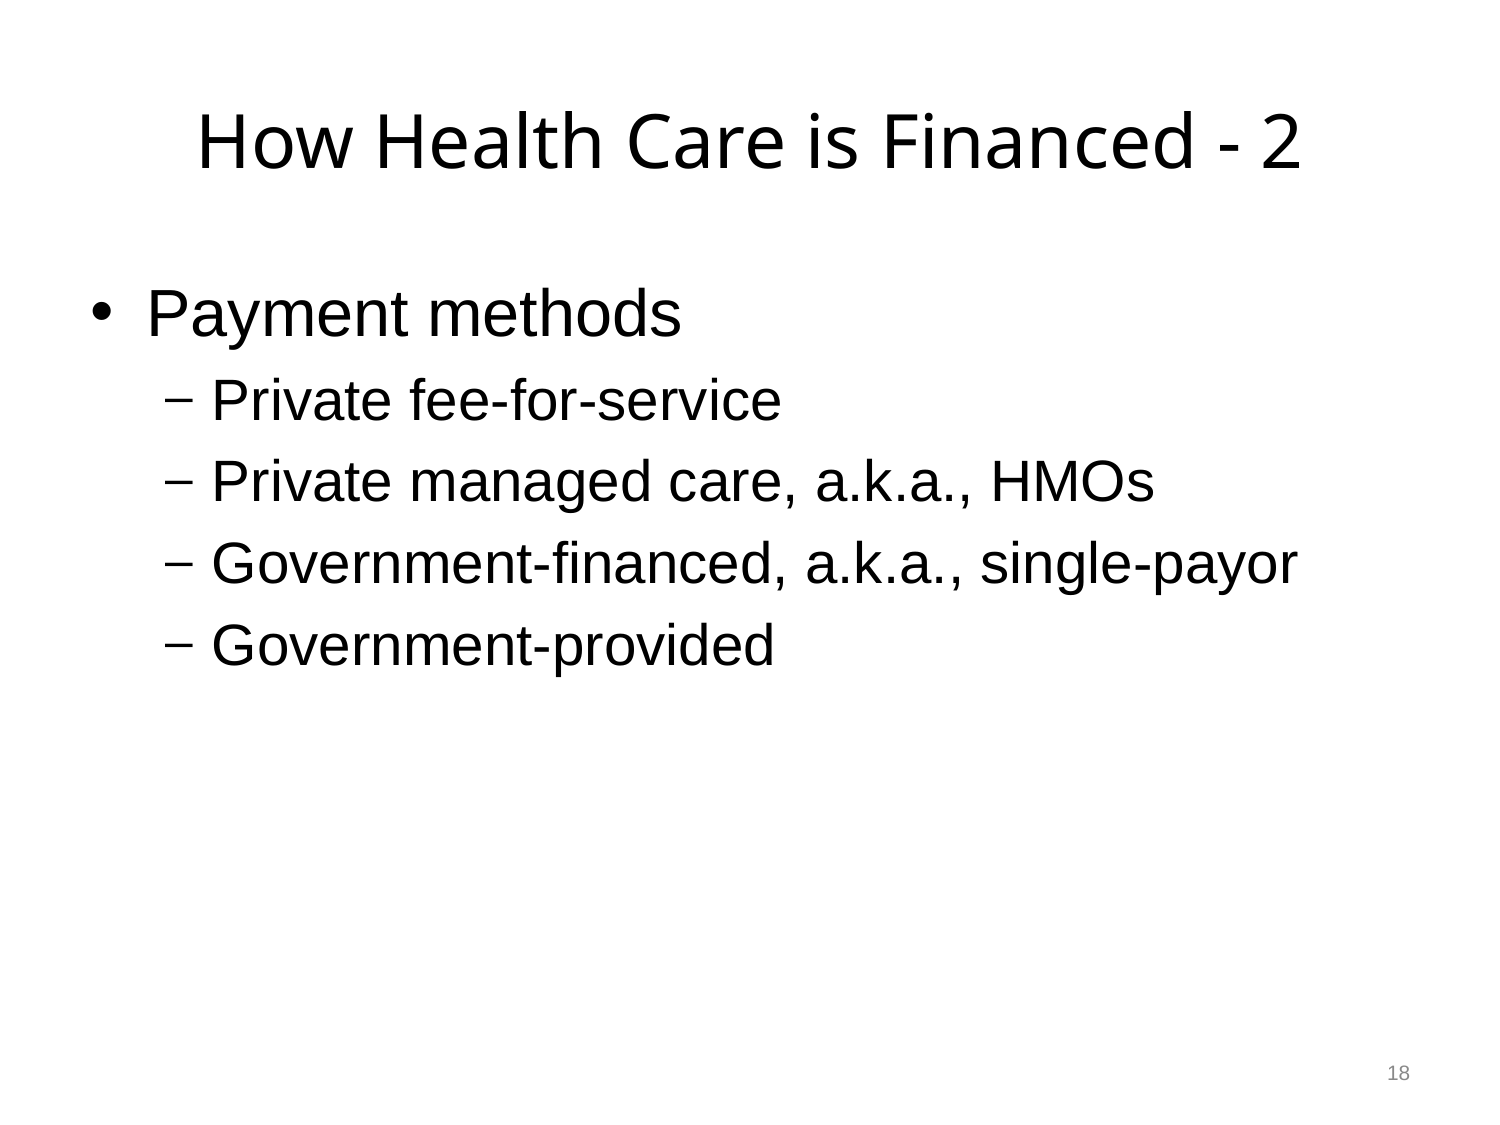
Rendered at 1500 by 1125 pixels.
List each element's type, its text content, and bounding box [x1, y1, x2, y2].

list Payment methods Private fee-for-service Private managed care, a.k.a., HMOs Government-financed, a.k.a., single-payor Government-provided [75, 262, 1425, 1013]
title How Health Care is Financed - 2 [75, 45, 1425, 233]
slide_number 18 [1341, 1027, 1425, 1118]
